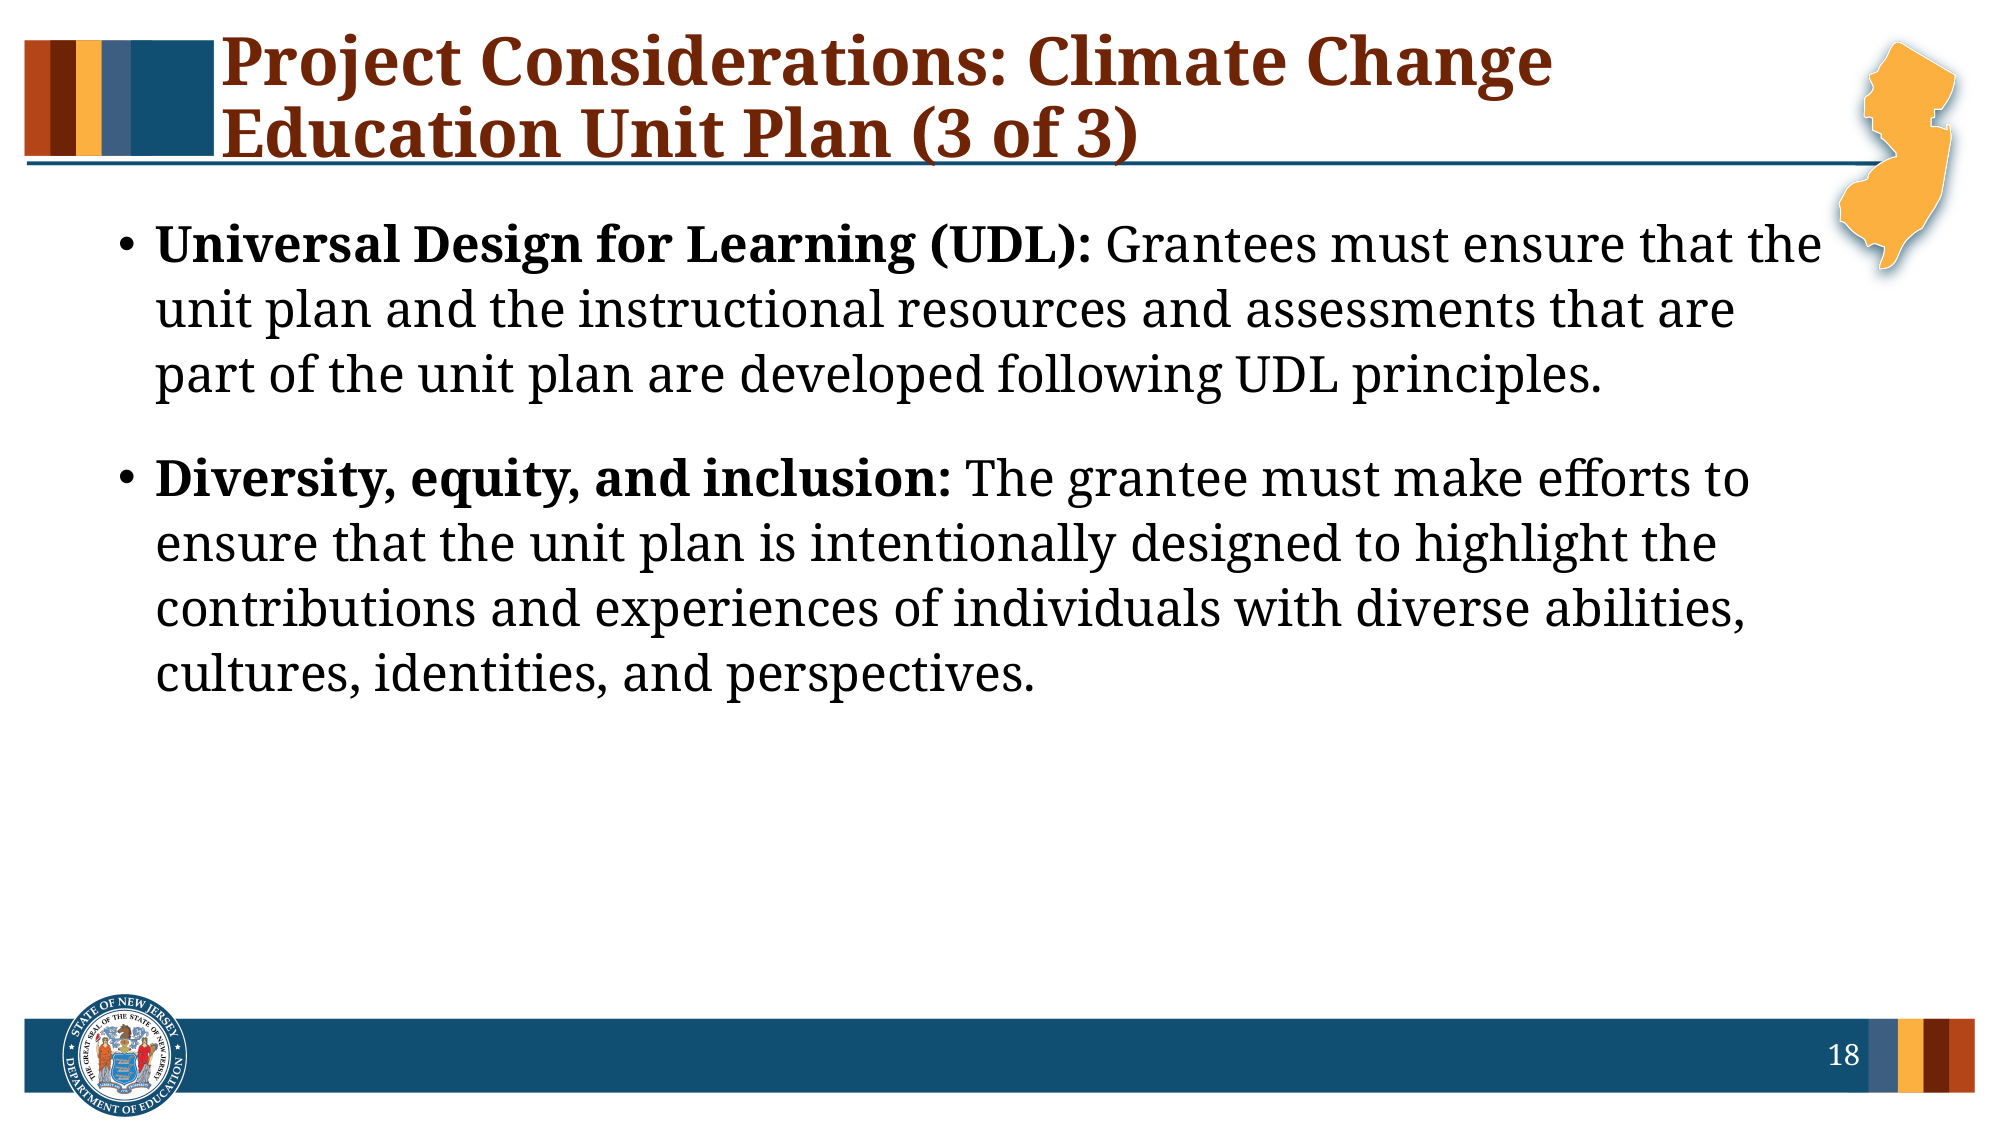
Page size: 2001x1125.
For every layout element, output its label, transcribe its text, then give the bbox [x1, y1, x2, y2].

title Project Considerations: Climate Change Education Unit Plan (3 of 3) [206, 38, 1863, 161]
list Universal Design for Learning (UDL): Grantees must ensure that the unit plan and the instructional resources and assessments that are part of the unit plan are developed following UDL principles. Diversity, equity, and inclusion: The grantee must make efforts to ensure that the unit plan is intentionally designed to highlight the contributions and experiences of individuals with diverse abilities, cultures, identities, and perspectives. [28, 200, 1972, 989]
slide_number 18 [1425, 1026, 1876, 1087]
picture [24, 26, 1976, 295]
picture [24, 992, 1975, 1119]
